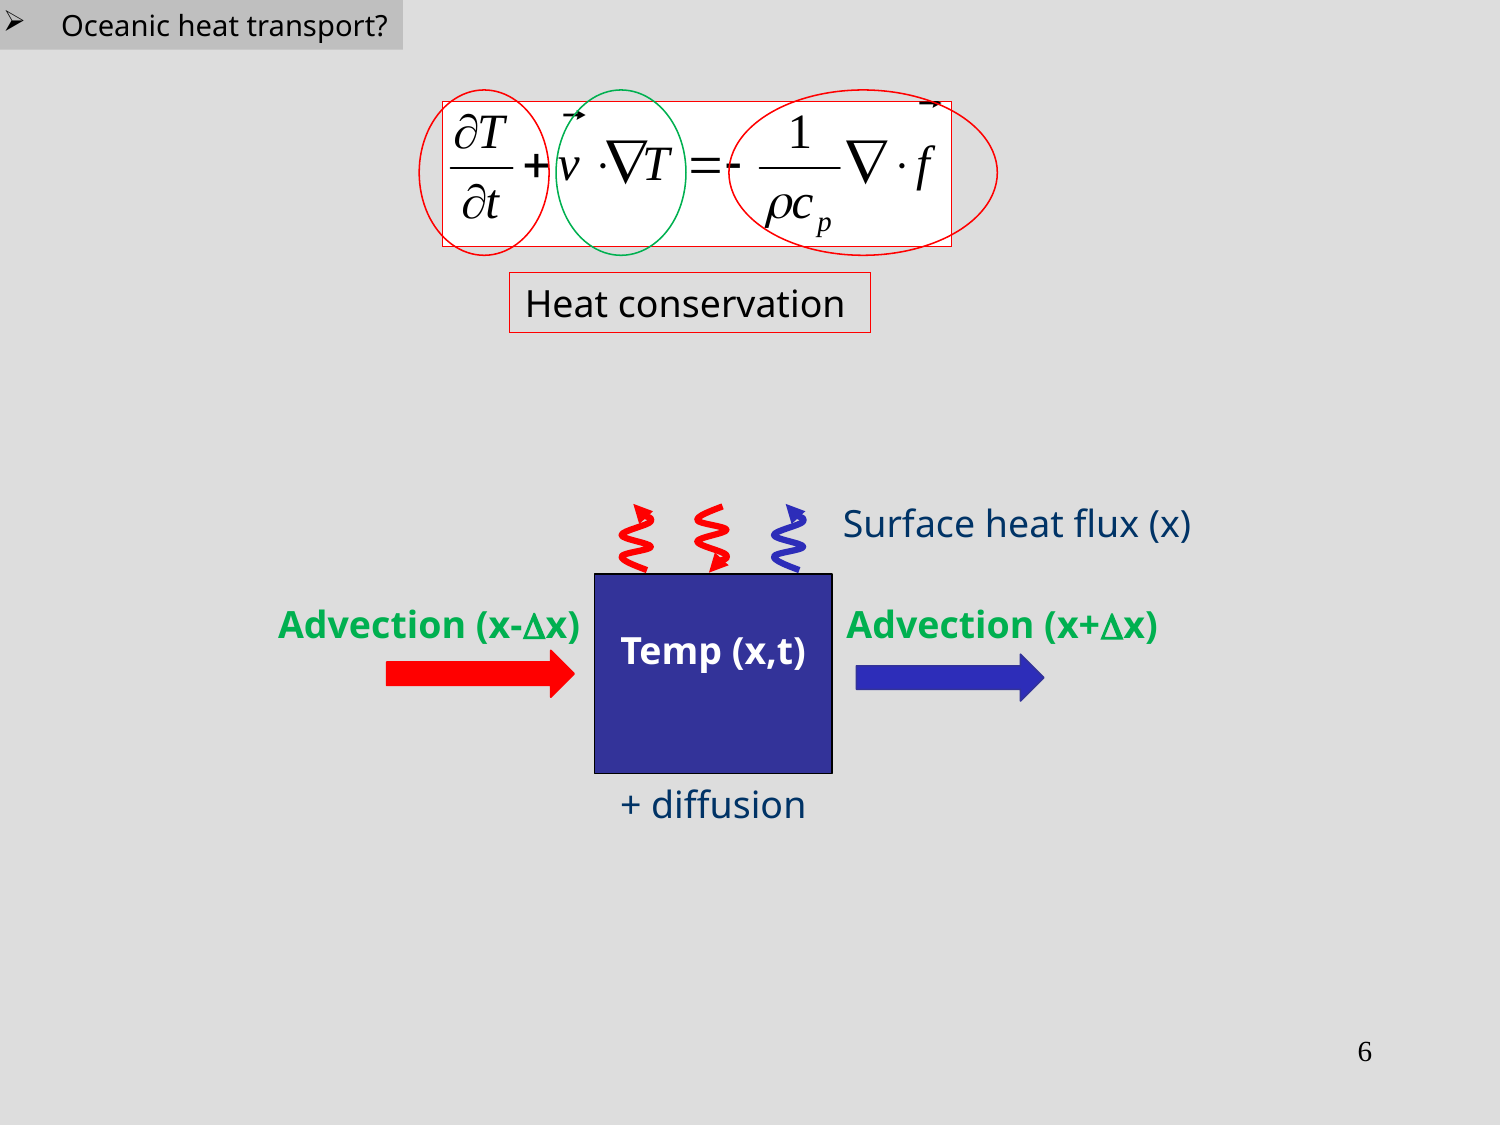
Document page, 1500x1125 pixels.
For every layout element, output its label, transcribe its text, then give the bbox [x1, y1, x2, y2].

text_box [799, 89, 928, 100]
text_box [442, 101, 952, 247]
text_box [697, 506, 727, 573]
text_box + diffusion [605, 773, 822, 833]
text_box Temp (x,t) [594, 574, 833, 774]
text_box [386, 654, 575, 698]
text_box Advection (x-Dx) [263, 593, 595, 654]
text_box Advection (x+Dx) [831, 594, 1173, 654]
text_box [956, 112, 998, 233]
text_box [621, 503, 651, 571]
slide_number 6 [1074, 1024, 1388, 1101]
text_box [453, 89, 516, 100]
text_box [419, 115, 437, 230]
text_box [856, 654, 1044, 702]
text_box Heat conservation [509, 272, 871, 333]
text_box [773, 503, 804, 571]
text_box Surface heat flux (x) [828, 492, 1207, 552]
text_box [590, 89, 652, 100]
text_box Oceanic heat transport? [0, 0, 403, 50]
